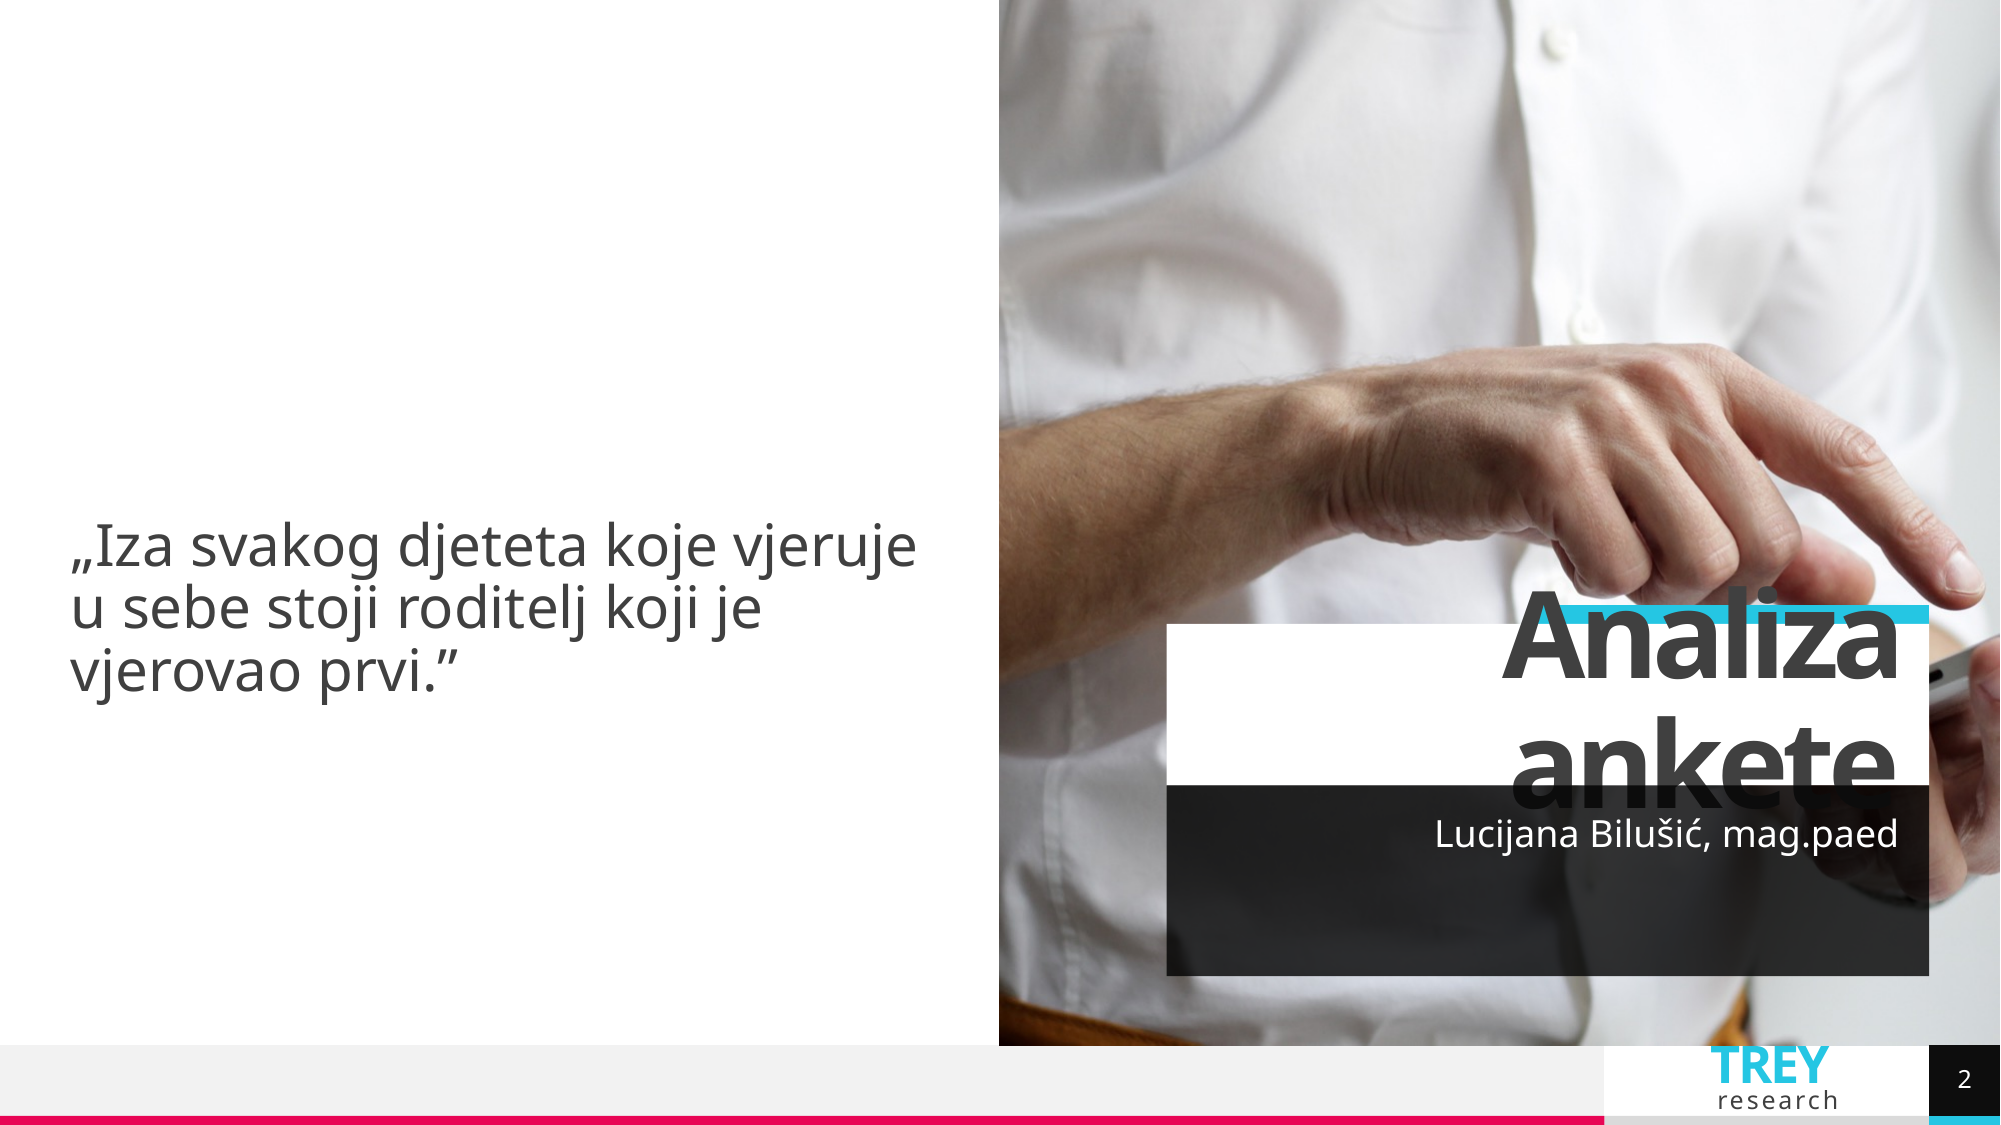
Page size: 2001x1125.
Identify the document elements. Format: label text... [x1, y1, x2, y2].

slide_number 2 [1929, 1046, 2000, 1116]
list „Iza svakog djeteta koje vjeruje u sebe stoji roditelj koji je vjerovao prvi.” [70, 212, 969, 705]
picture [999, 0, 2000, 1046]
